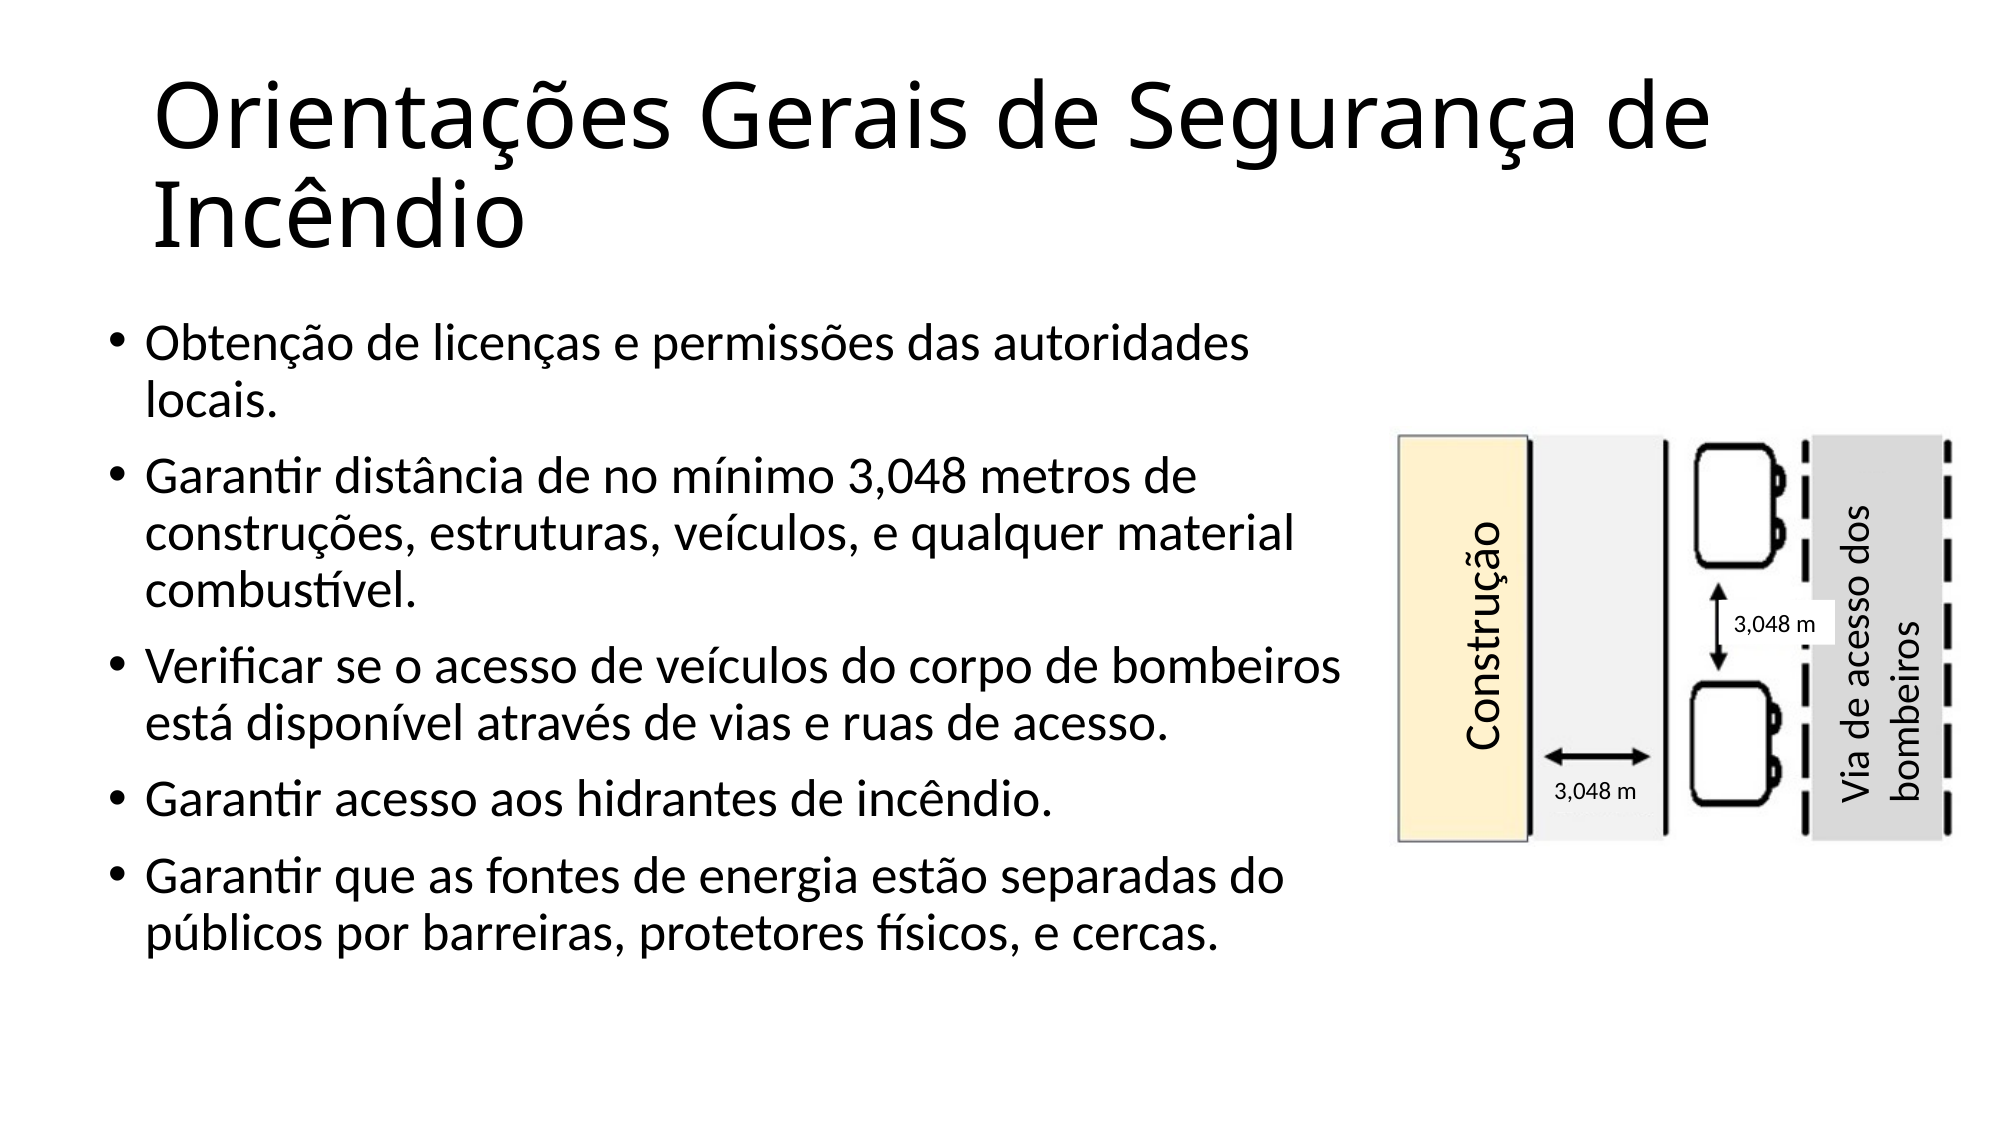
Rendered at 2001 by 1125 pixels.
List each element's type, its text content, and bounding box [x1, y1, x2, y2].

picture [1389, 426, 1961, 847]
list Obtenção de licenças e permissões das autoridades locais. Garantir distância de no mínimo 3,048 metros de construções, estruturas, veículos, e qualquer material combustível. Verificar se o acesso de veículos do corpo de bombeiros está disponível através de vias e ruas de acesso. Garantir acesso aos hidrantes de incêndio. Garantir que as fontes de energia estão separadas do públicos por barreiras, protetores físicos, e cercas. [93, 306, 1360, 1021]
title Orientações Gerais de Segurança de Incêndio [137, 59, 1863, 278]
